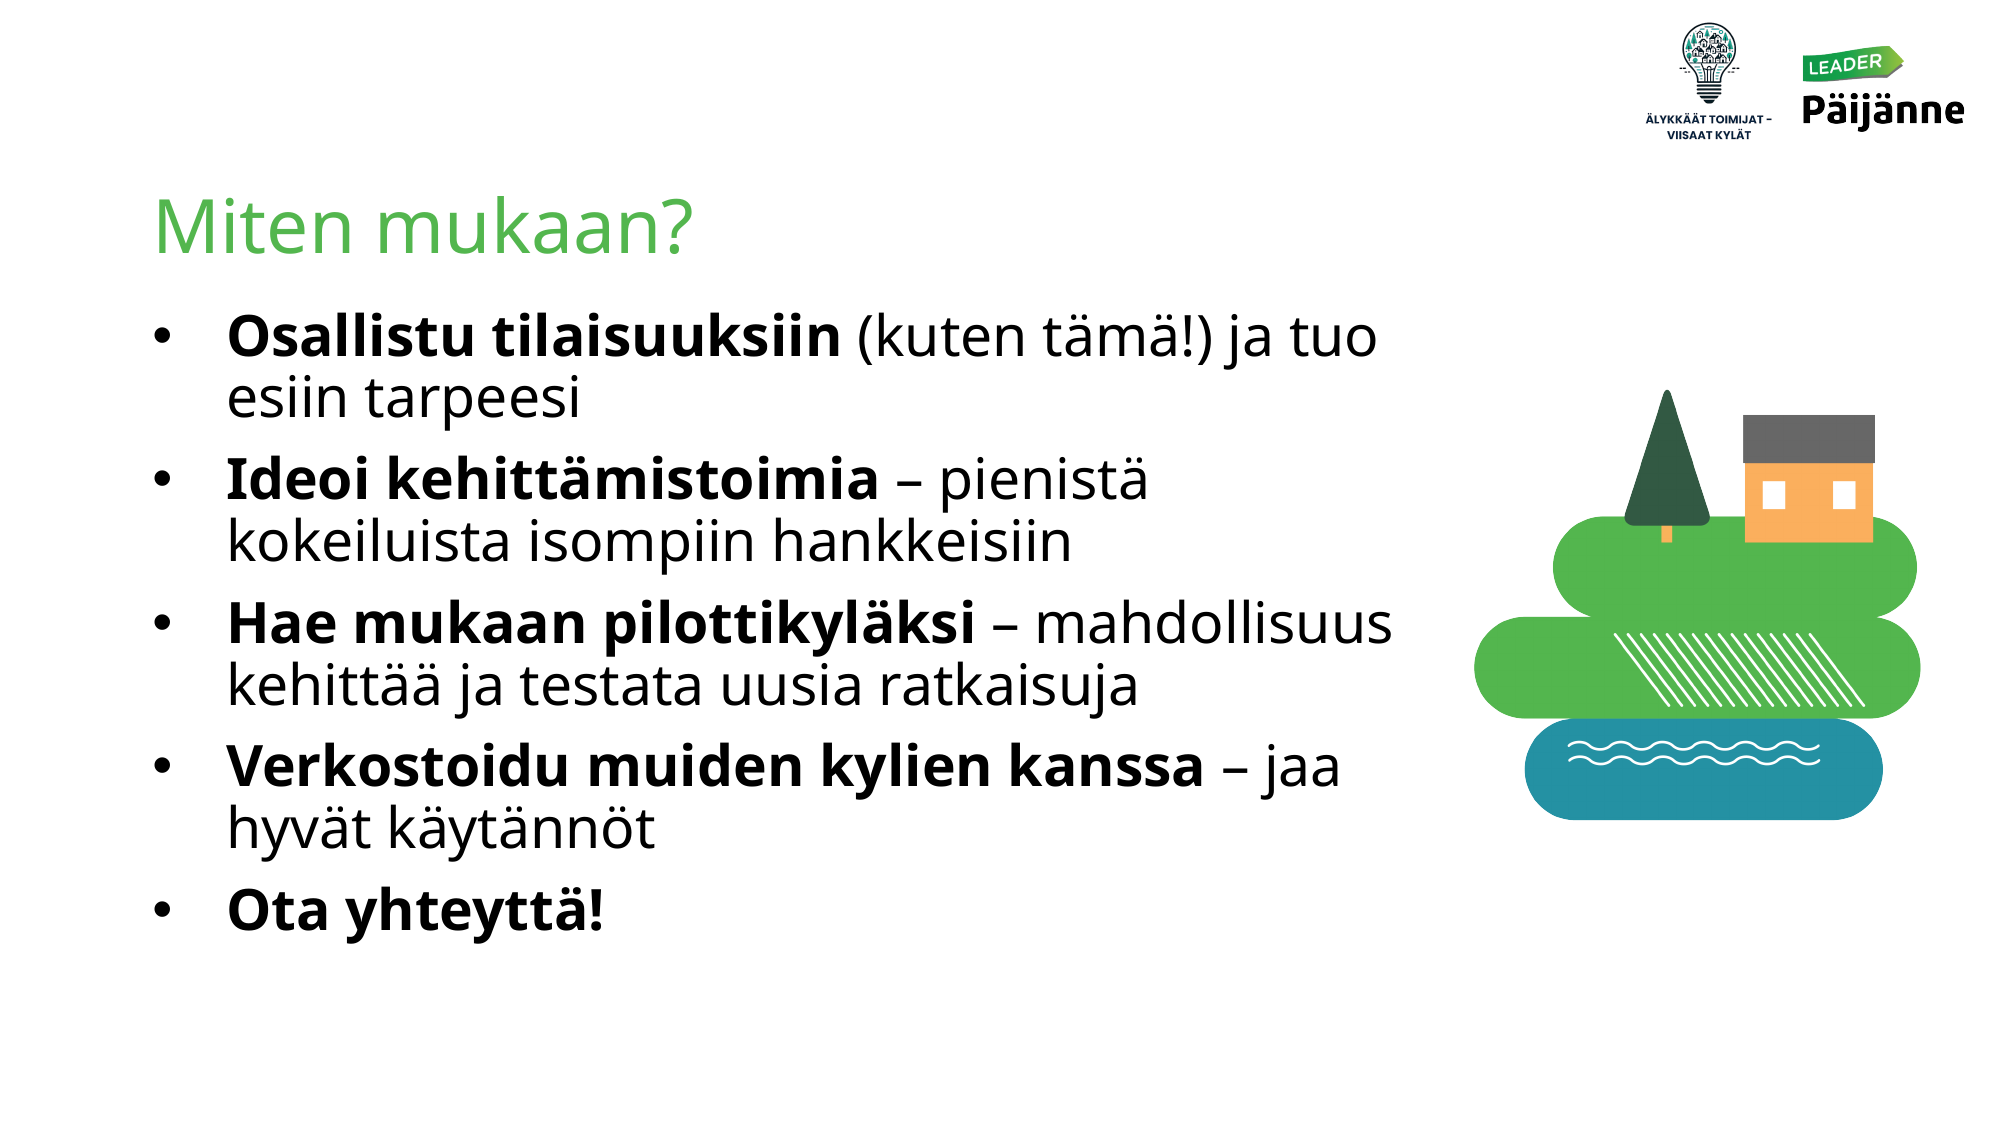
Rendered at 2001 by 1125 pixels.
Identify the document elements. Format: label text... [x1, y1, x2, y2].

title Miten mukaan? [137, 59, 1778, 278]
picture [1640, 0, 1989, 189]
picture [1283, 195, 2001, 1014]
list Osallistu tilaisuuksiin (kuten tämä!) ja tuo esiin tarpeesi Ideoi kehittämistoimia – pienistä kokeiluista isompiin hankkeisiin Hae mukaan pilottikyläksi – mahdollisuus kehittää ja testata uusia ratkaisuja Verkostoidu muiden kylien kanssa – jaa hyvät käytännöt Ota yhteyttä! [137, 299, 1283, 1014]
